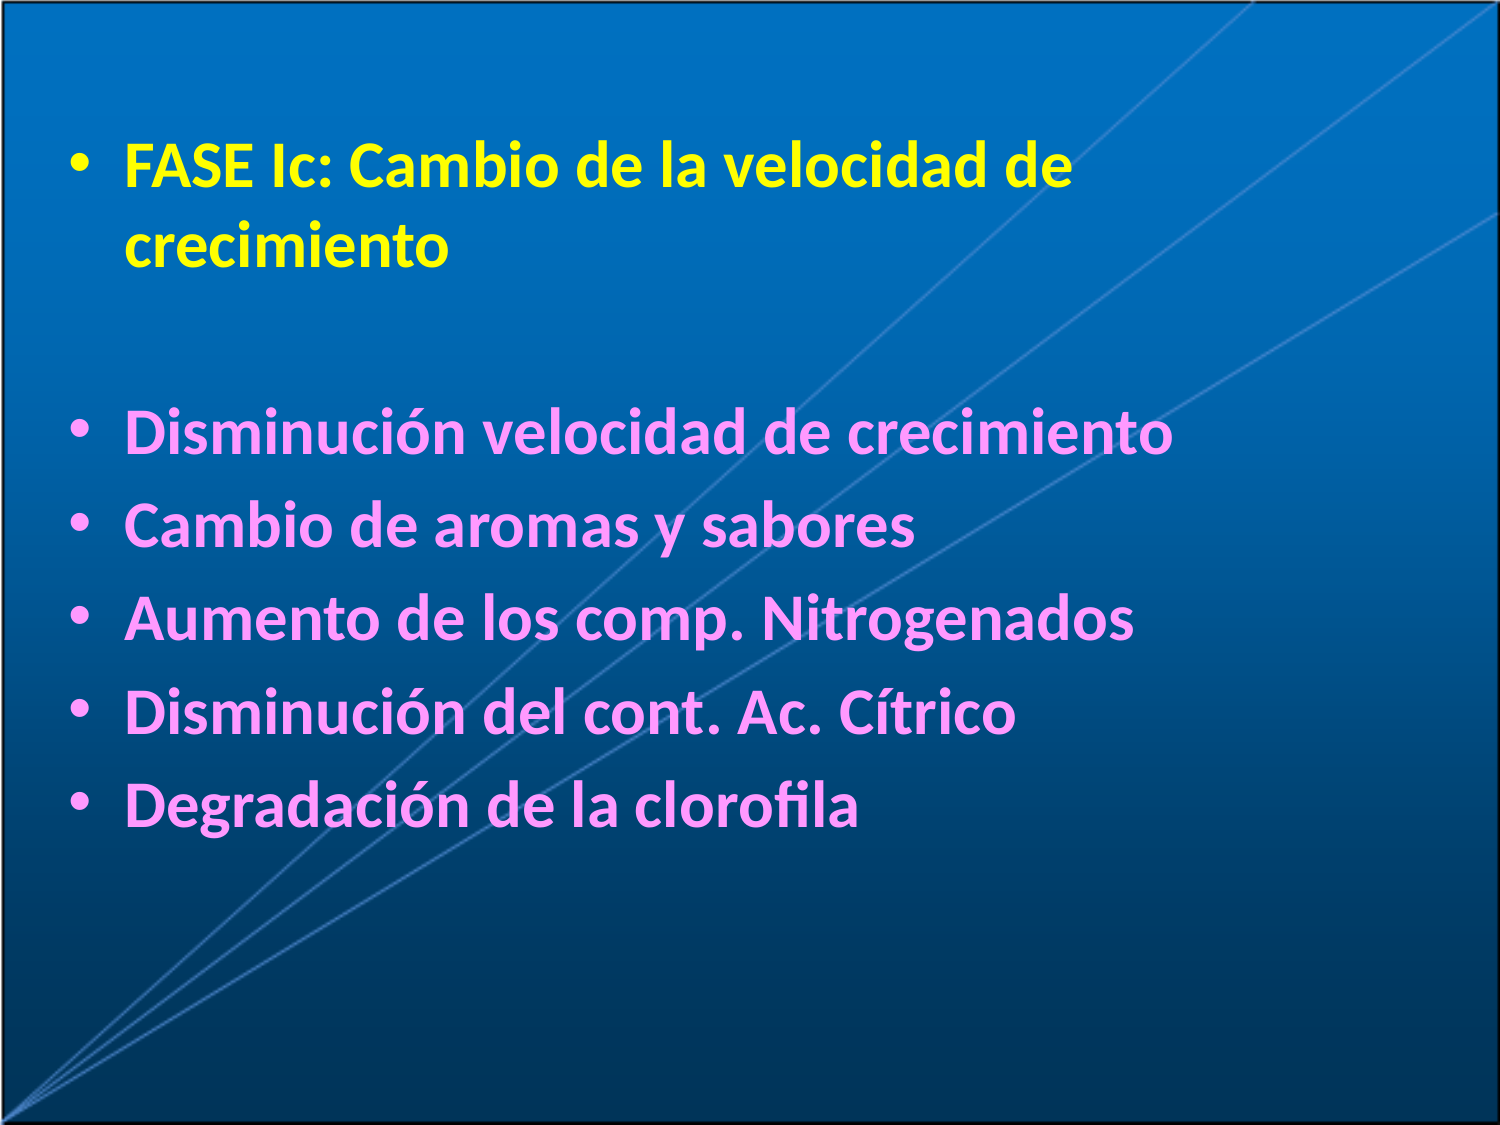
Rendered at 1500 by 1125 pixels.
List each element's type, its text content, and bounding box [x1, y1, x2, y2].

list FASE Ic: Cambio de la velocidad de crecimiento Disminución velocidad de crecimiento Cambio de aromas y sabores Aumento de los comp. Nitrogenados Disminución del cont. Ac. Cítrico Degradación de la clorofila [52, 113, 1465, 988]
picture [0, 0, 1500, 1125]
